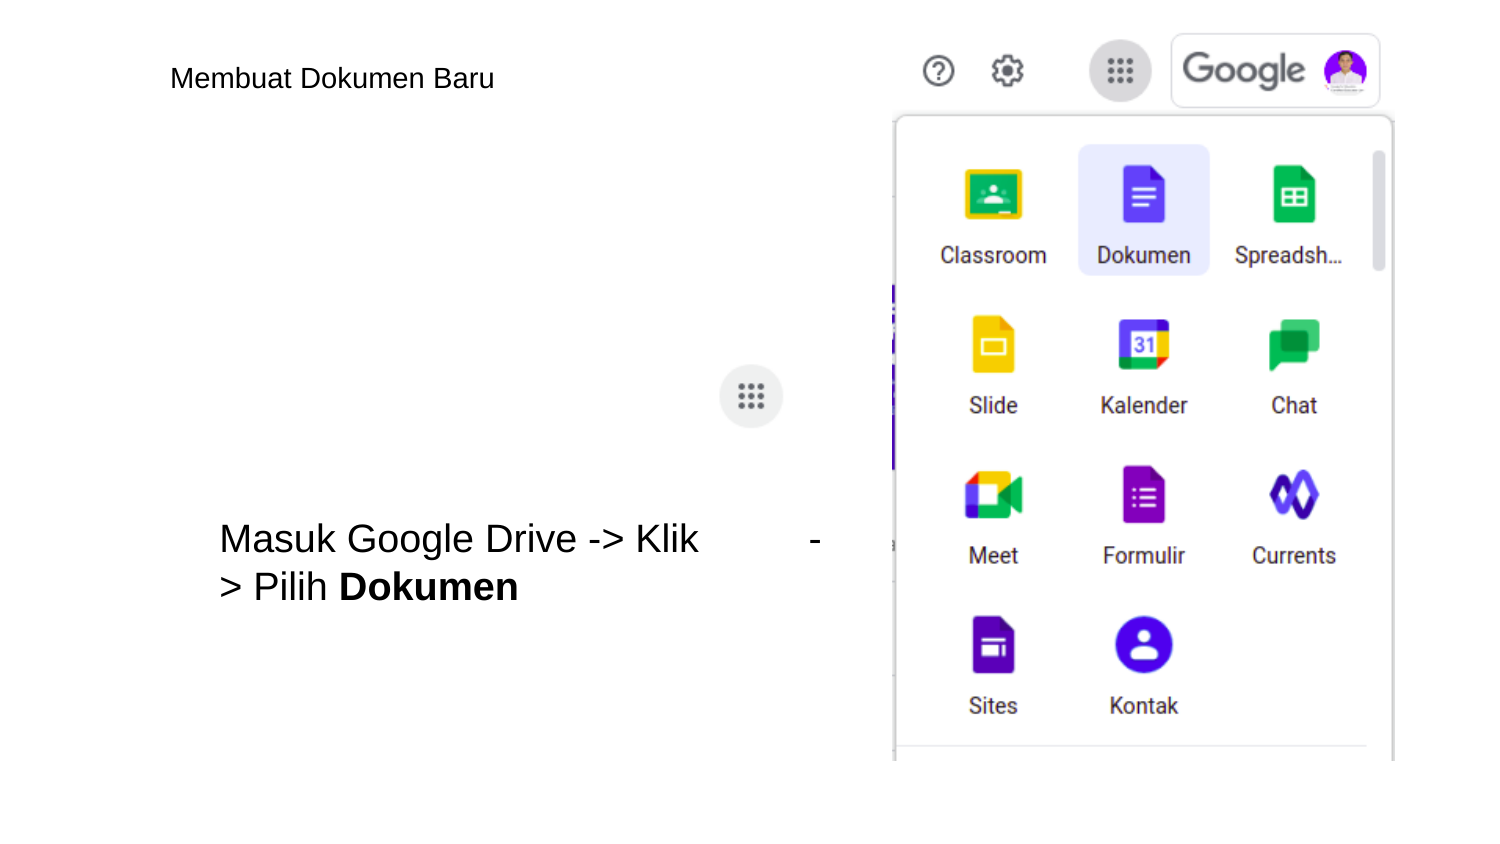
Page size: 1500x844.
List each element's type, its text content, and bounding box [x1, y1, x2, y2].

picture [715, 363, 785, 433]
subtitle Masuk Google Drive -> Klik -> Pilih Dokumen [204, 363, 854, 758]
picture [892, 24, 1395, 762]
title Membuat Dokumen Baru [155, 44, 868, 139]
